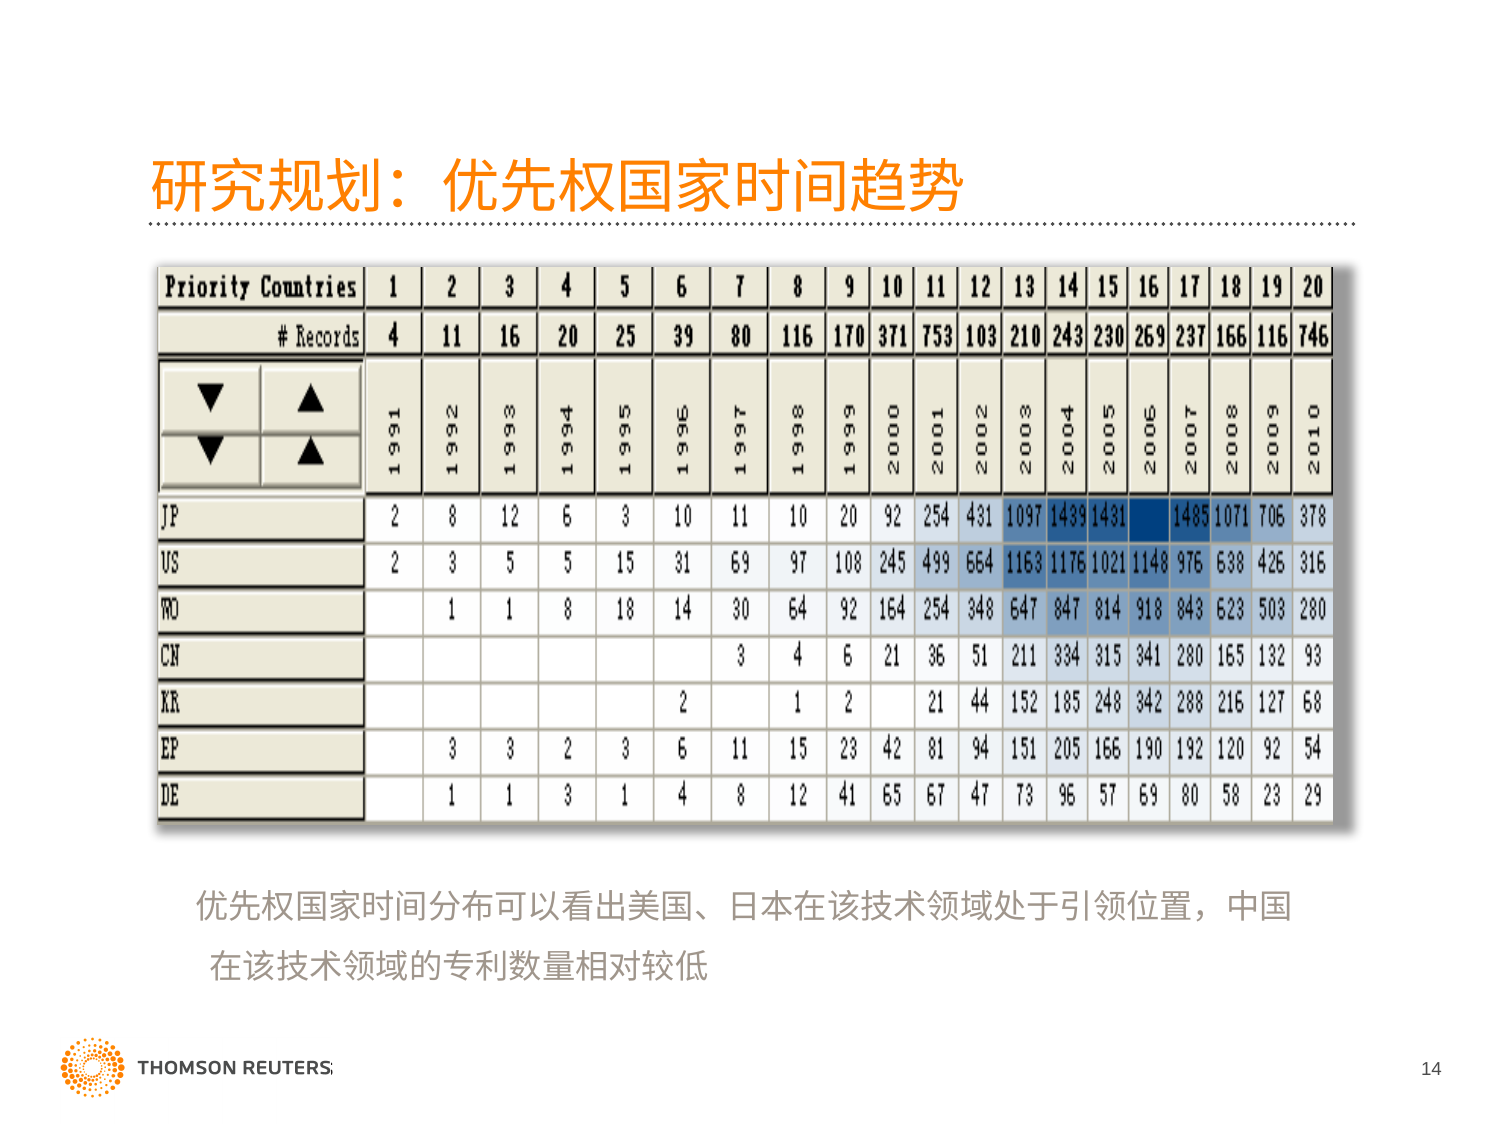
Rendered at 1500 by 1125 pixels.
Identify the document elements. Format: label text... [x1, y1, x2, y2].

text_box 优先权国家时间分布可以看出美国、日本在该技术领域处于引领位置，中国在该技术领域的专利数量相对较低 [172, 865, 1348, 1018]
picture [60, 1037, 333, 1125]
picture [156, 266, 1333, 826]
slide_number 14 [1381, 1048, 1458, 1088]
title 研究规划：优先权国家时间趋势 [150, 82, 1360, 221]
